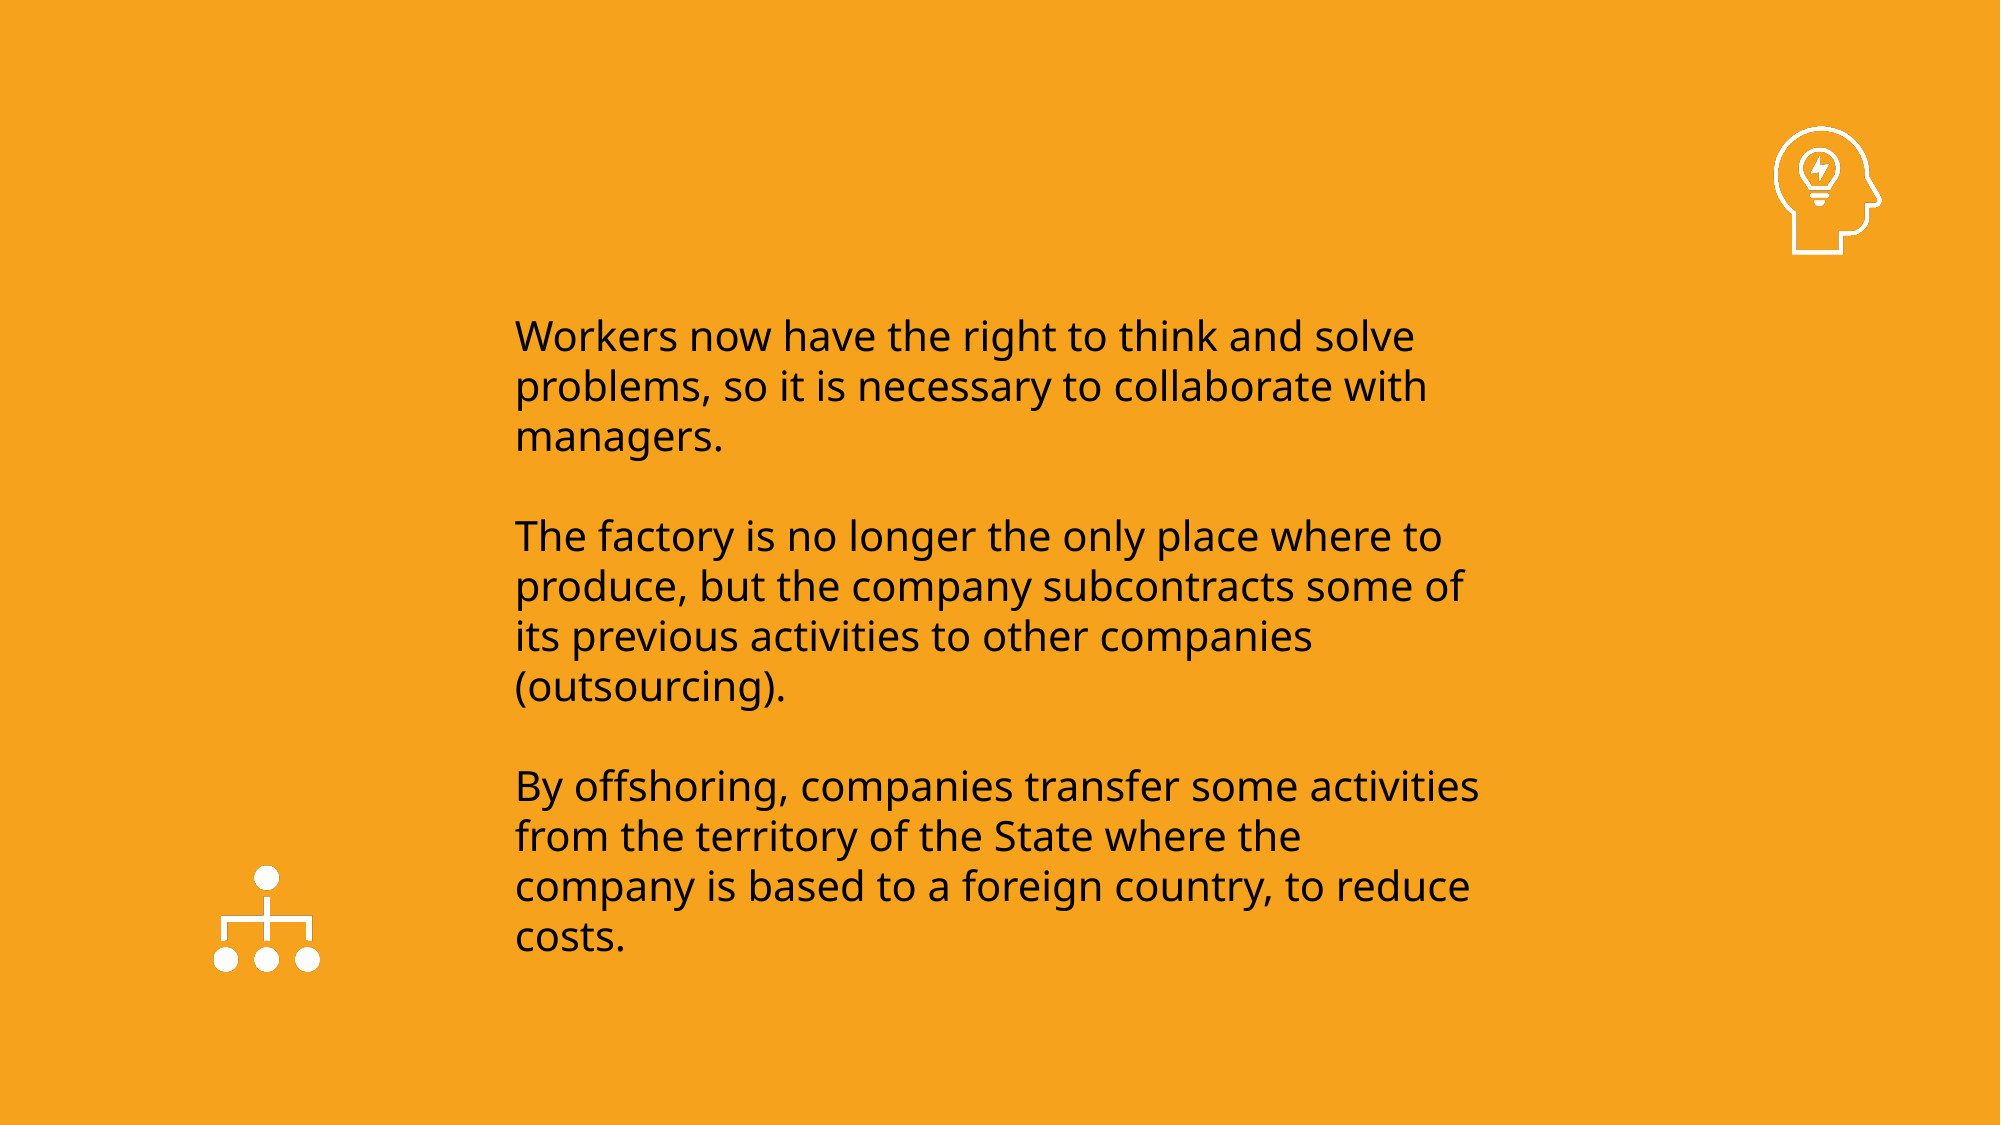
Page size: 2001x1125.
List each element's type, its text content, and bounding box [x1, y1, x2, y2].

picture [1752, 118, 1903, 269]
text_box Workers now have the right to think and solve problems, so it is necessary to collaborate with managers. The factory is no longer the only place where to produce, but the company subcontracts some of its previous activities to other companies (outsourcing). By offshoring, companies transfer some activities from the territory of the State where the company is based to a foreign country, to reduce costs. [500, 302, 1500, 968]
picture [191, 843, 342, 994]
